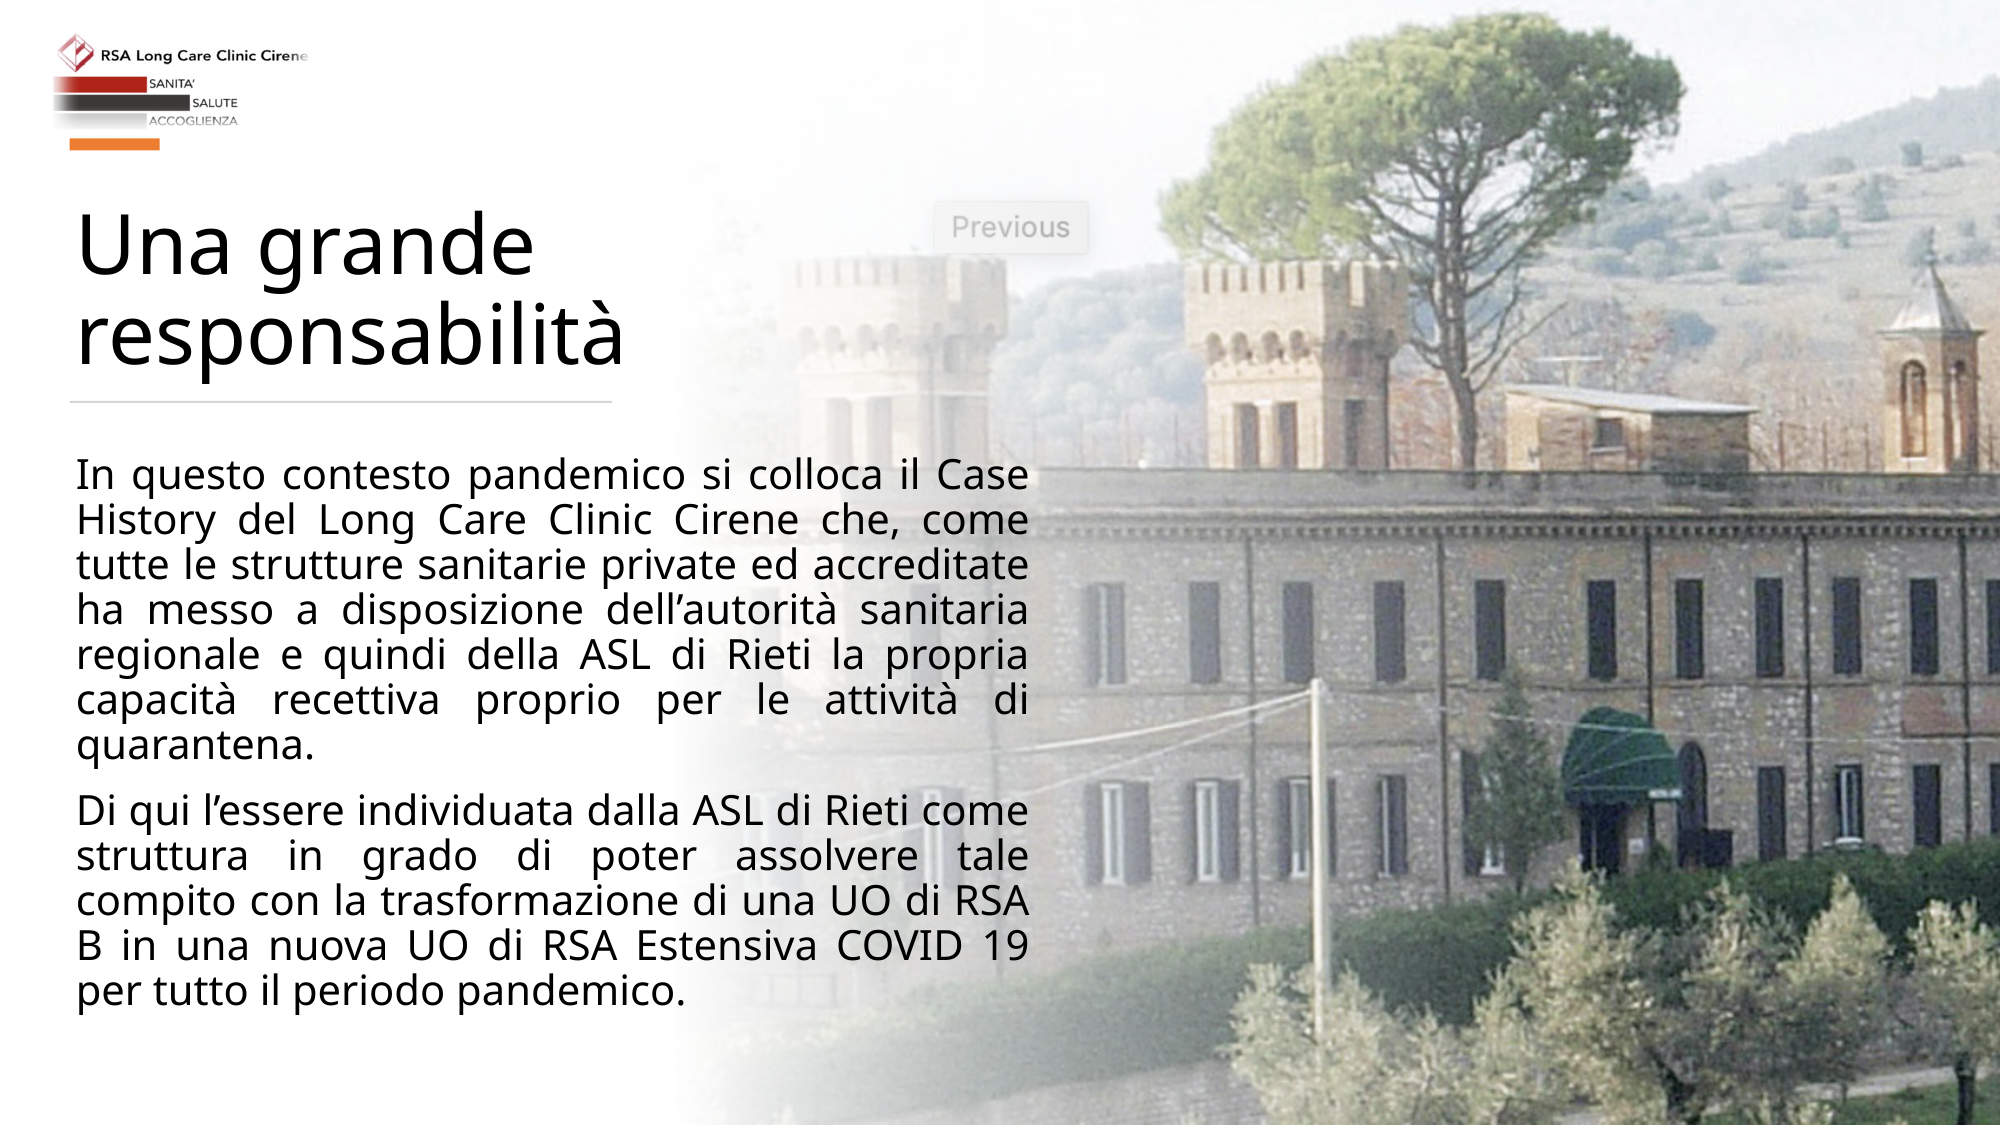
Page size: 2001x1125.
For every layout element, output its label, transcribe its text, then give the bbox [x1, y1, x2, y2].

picture [577, 0, 2000, 1125]
text_box [69, 140, 161, 151]
picture [45, 20, 317, 140]
title Una grande responsabilità [60, 175, 577, 391]
list In questo contesto pandemico si colloca il Case History del Long Care Clinic Cirene che, come tutte le strutture sanitarie private ed accreditate ha messo a disposizione dell’autorità sanitaria regionale e quindi della ASL di Rieti la propria capacità recettiva proprio per le attività di quarantena. Di qui l’essere individuata dalla ASL di Rieti come struttura in grado di poter assolvere tale compito con la trasformazione di una UO di RSA B in una nuova UO di RSA Estensiva COVID 19 per tutto il periodo pandemico. [60, 445, 577, 972]
text_box [0, 0, 577, 1125]
